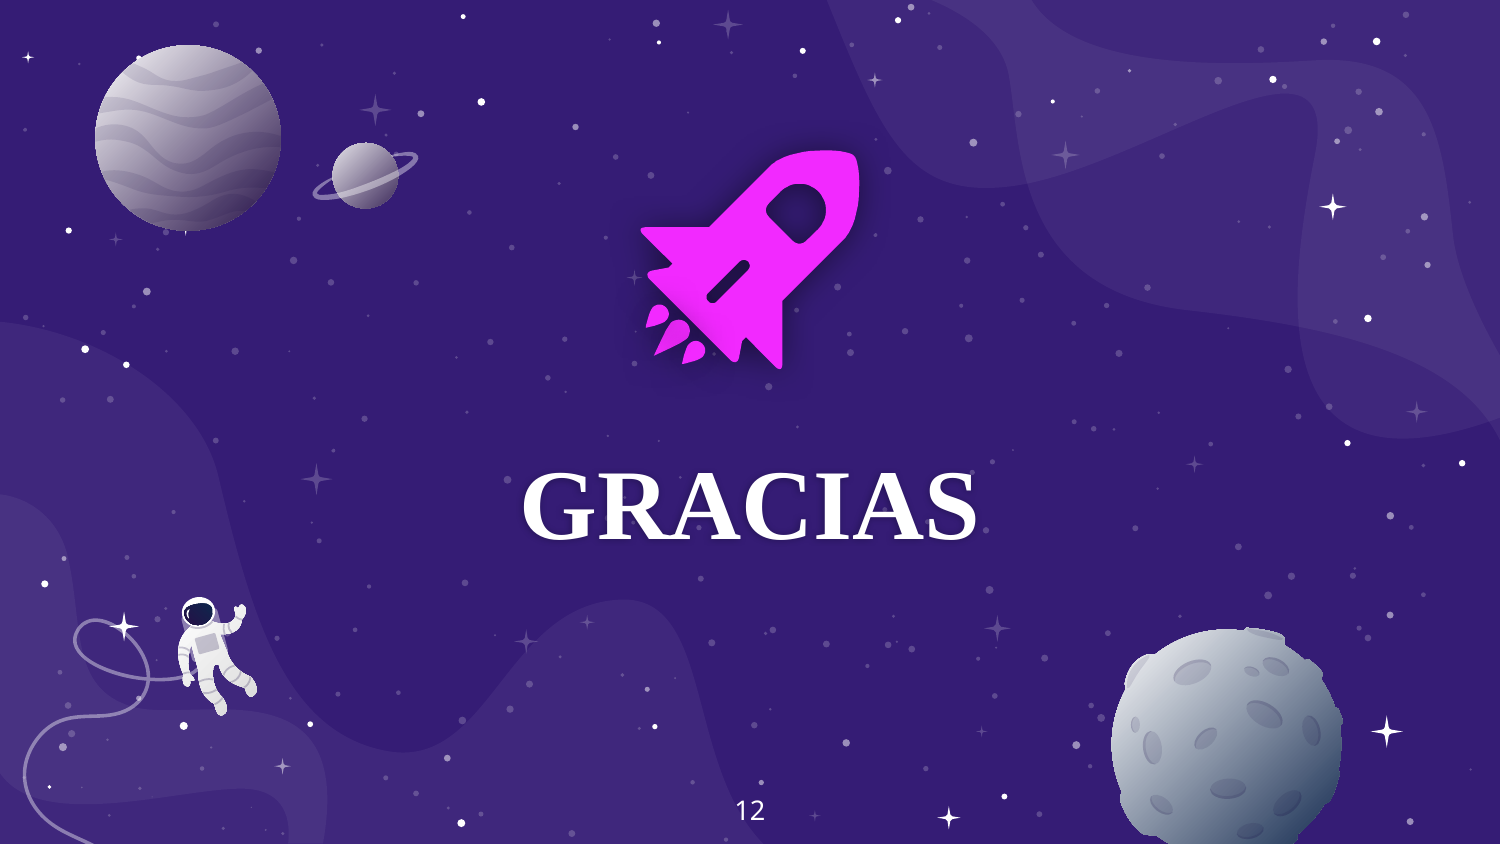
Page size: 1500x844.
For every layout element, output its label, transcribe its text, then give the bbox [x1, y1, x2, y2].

title GRACIAS [291, 470, 1209, 560]
slide_number 12 [705, 779, 795, 844]
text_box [640, 150, 860, 370]
